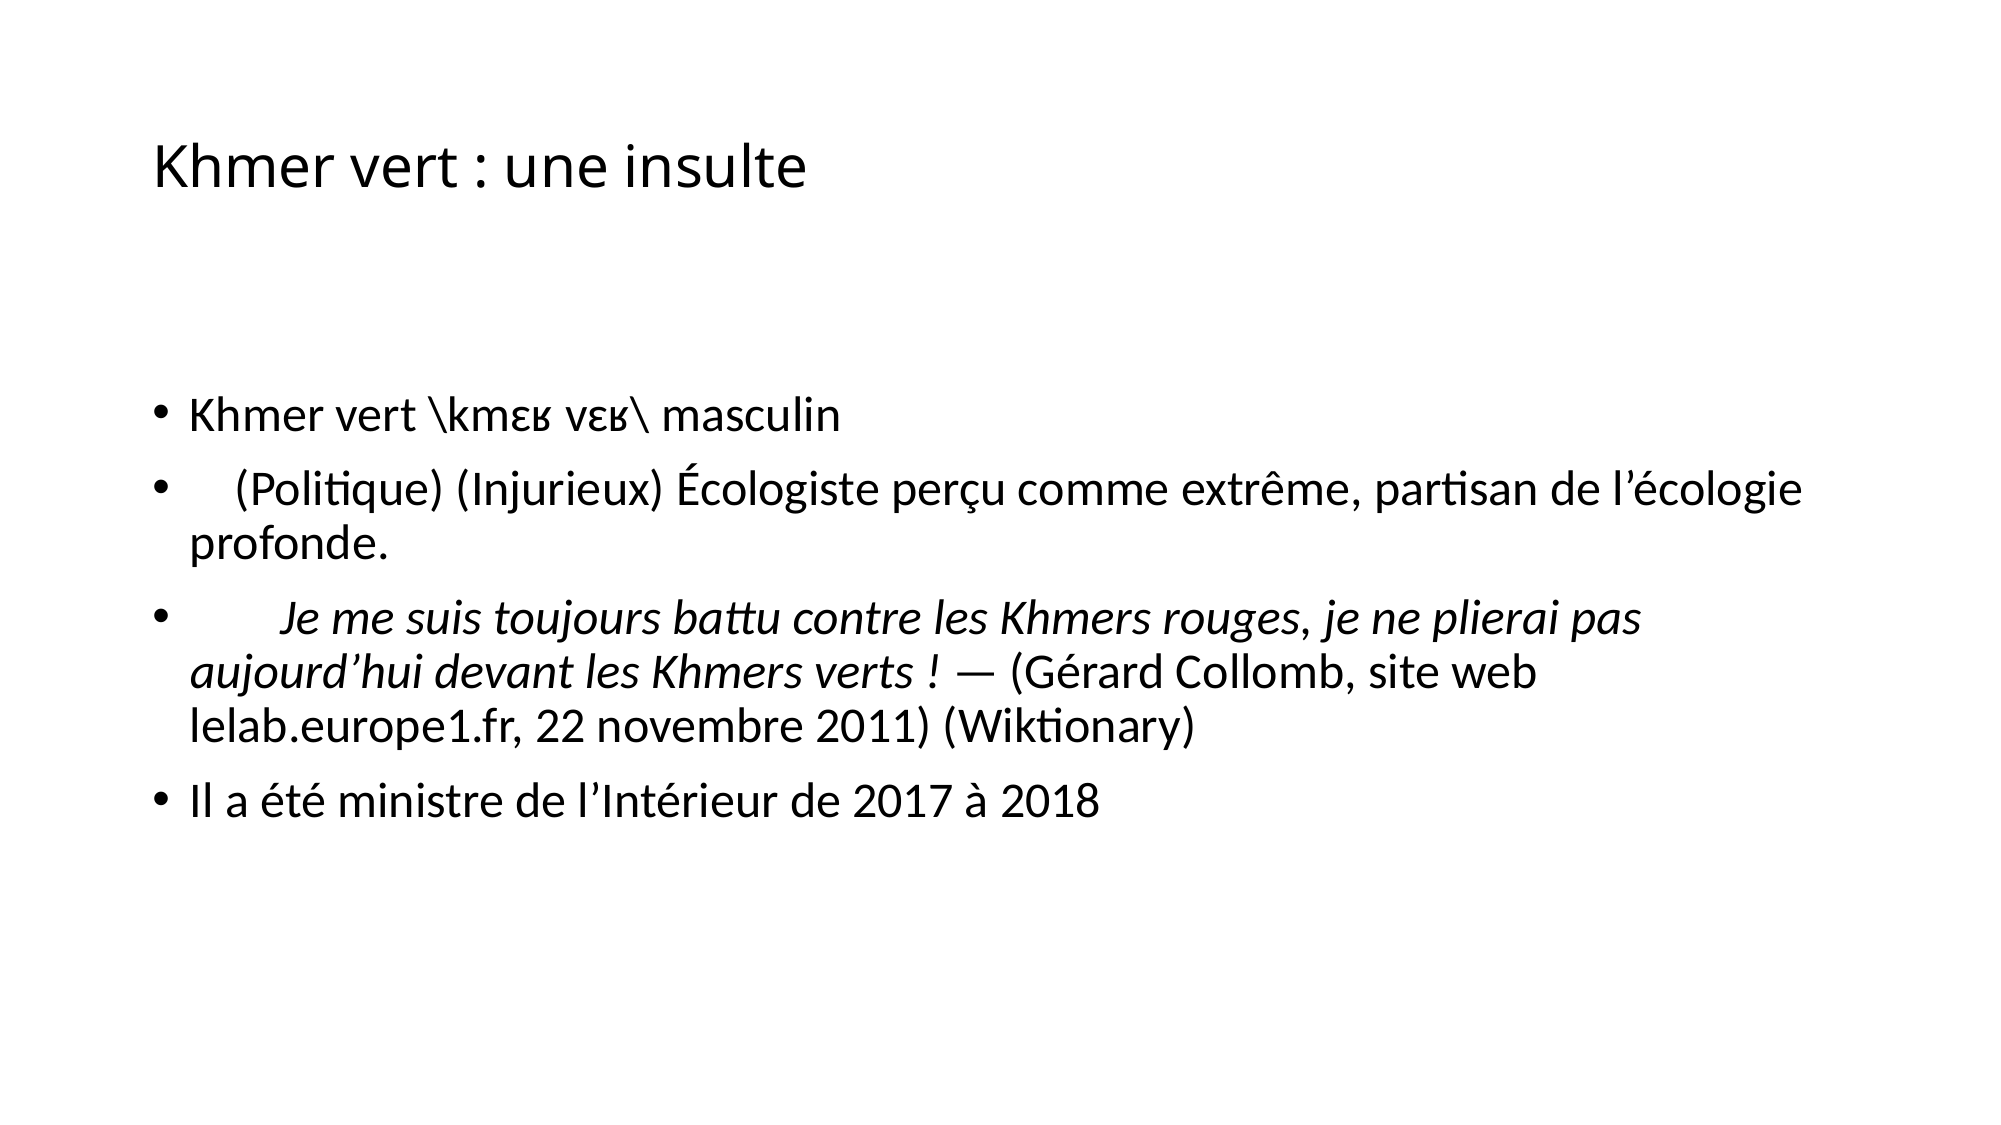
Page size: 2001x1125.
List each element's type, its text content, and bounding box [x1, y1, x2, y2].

list Khmer vert \kmɛʁ vɛʁ\ masculin (Politique) (Injurieux) Écologiste perçu comme extrême, partisan de l’écologie profonde. Je me suis toujours battu contre les Khmers rouges, je ne plierai pas aujourd’hui devant les Khmers verts ! — (Gérard Collomb, site web lelab.europe1.fr, 22 novembre 2011) (Wiktionary) Il a été ministre de l’Intérieur de 2017 à 2018 [137, 299, 1863, 1014]
title Khmer vert : une insulte [137, 59, 1863, 278]
